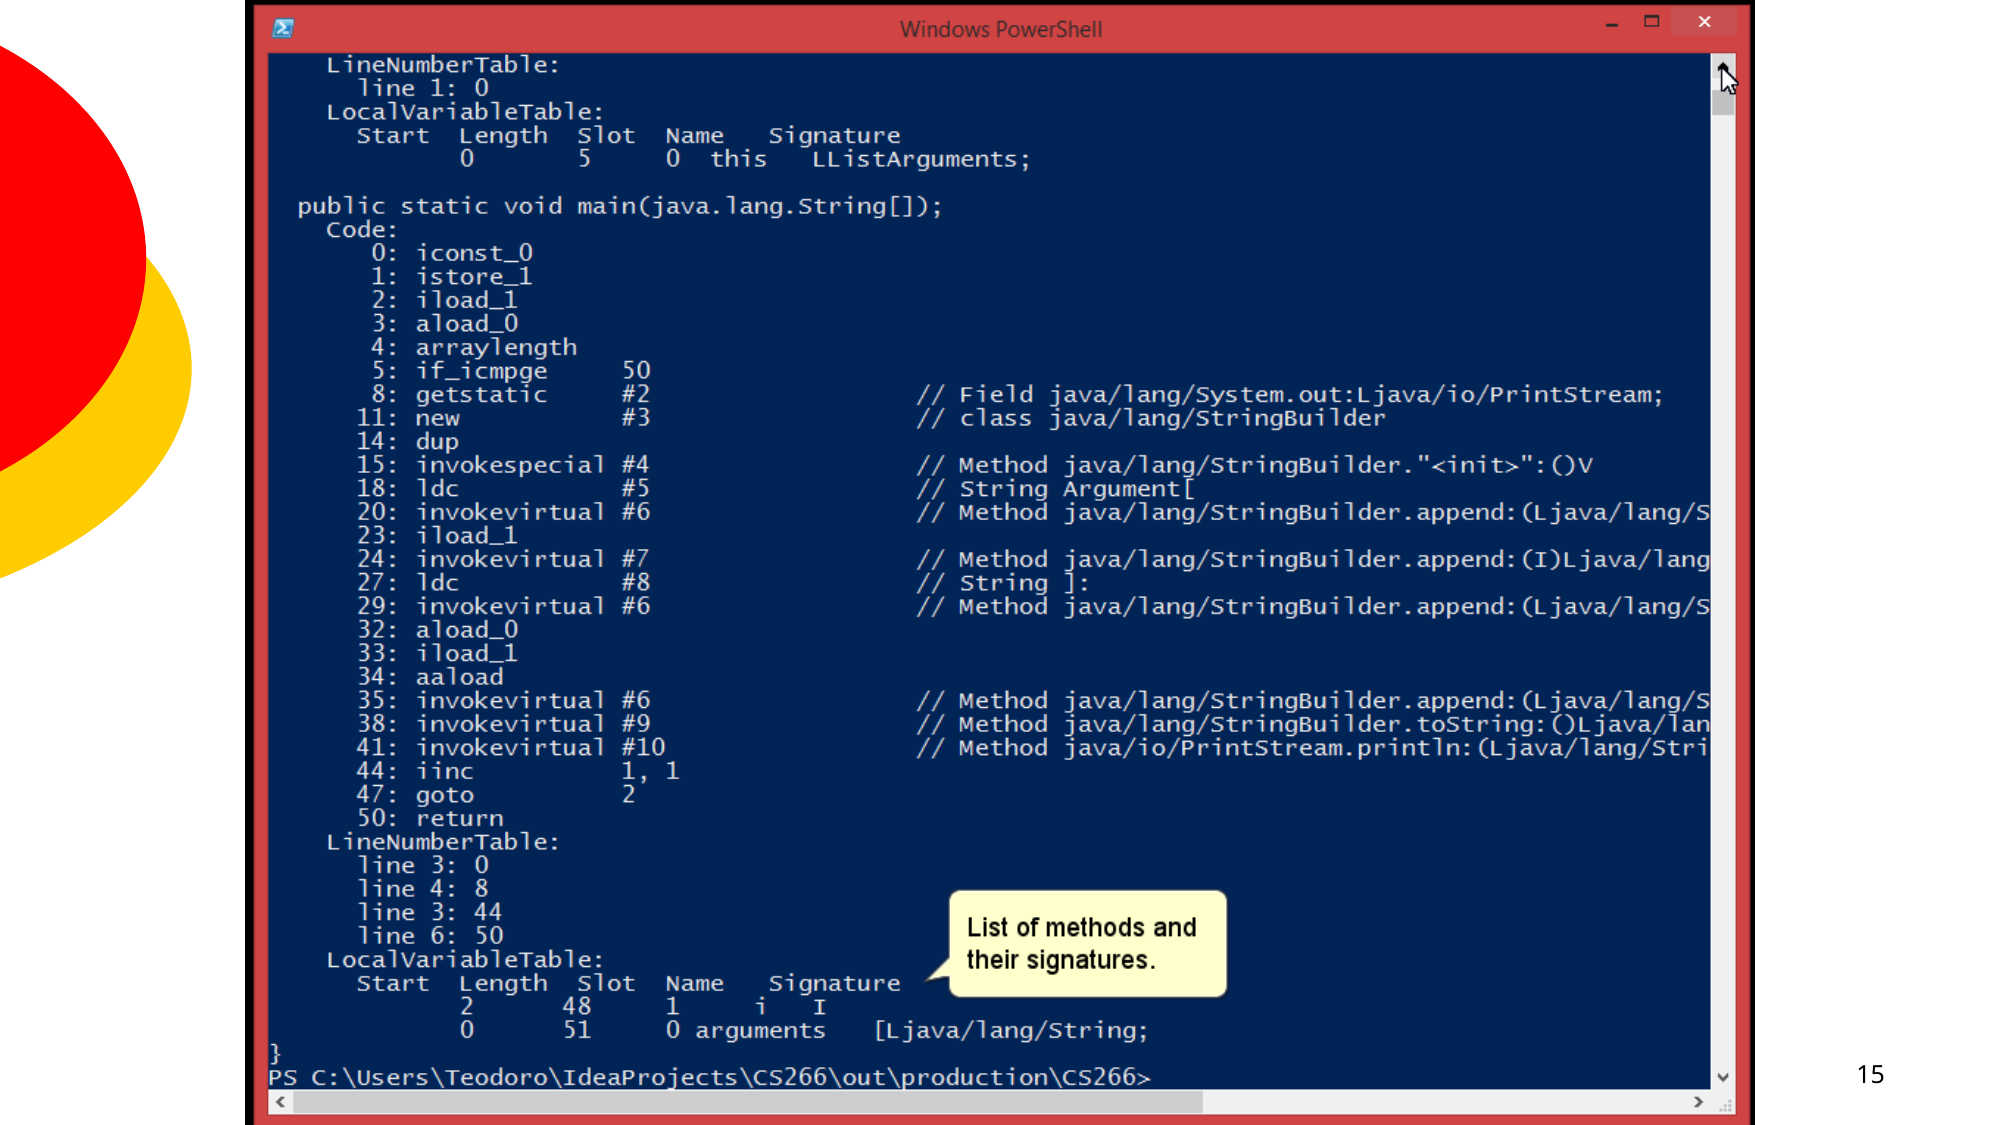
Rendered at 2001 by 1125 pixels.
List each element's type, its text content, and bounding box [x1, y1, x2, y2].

picture [245, 0, 1755, 1125]
slide_number 15 [1755, 1025, 1900, 1100]
